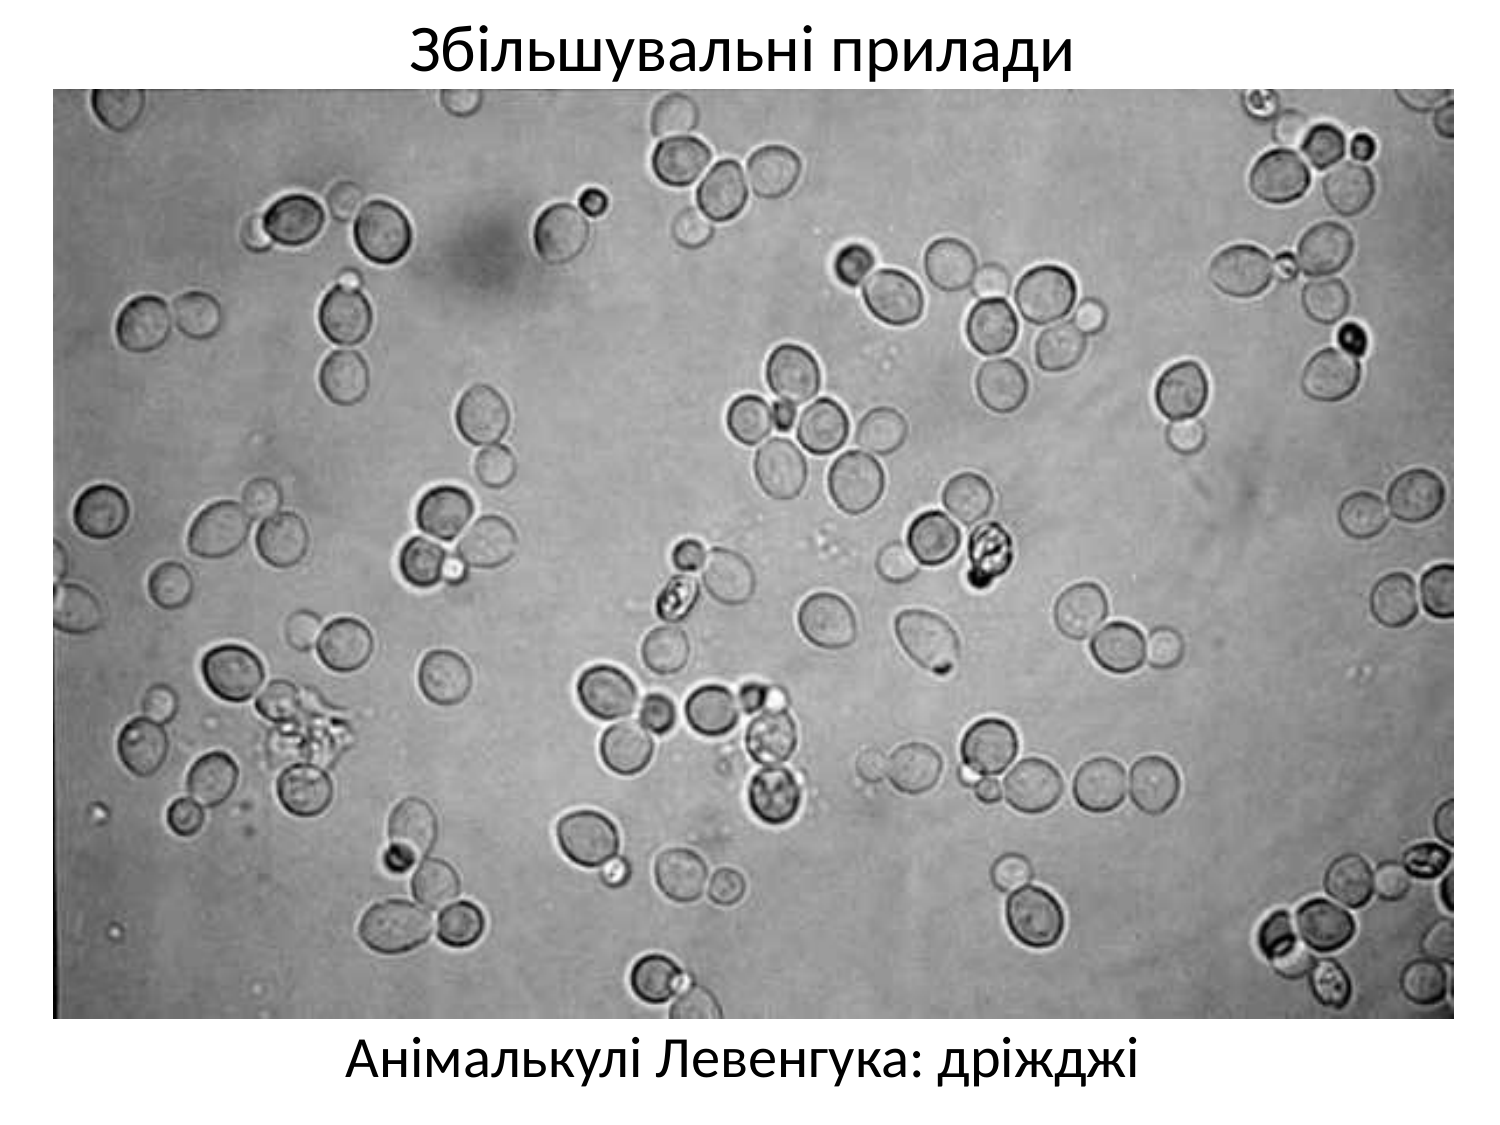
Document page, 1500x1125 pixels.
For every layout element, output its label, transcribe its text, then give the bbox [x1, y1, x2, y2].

list Анімалькулі Левенгука: дріжджі [75, 1027, 1425, 1125]
title Збільшувальні прилади [75, 0, 1425, 87]
picture [52, 89, 1454, 1020]
